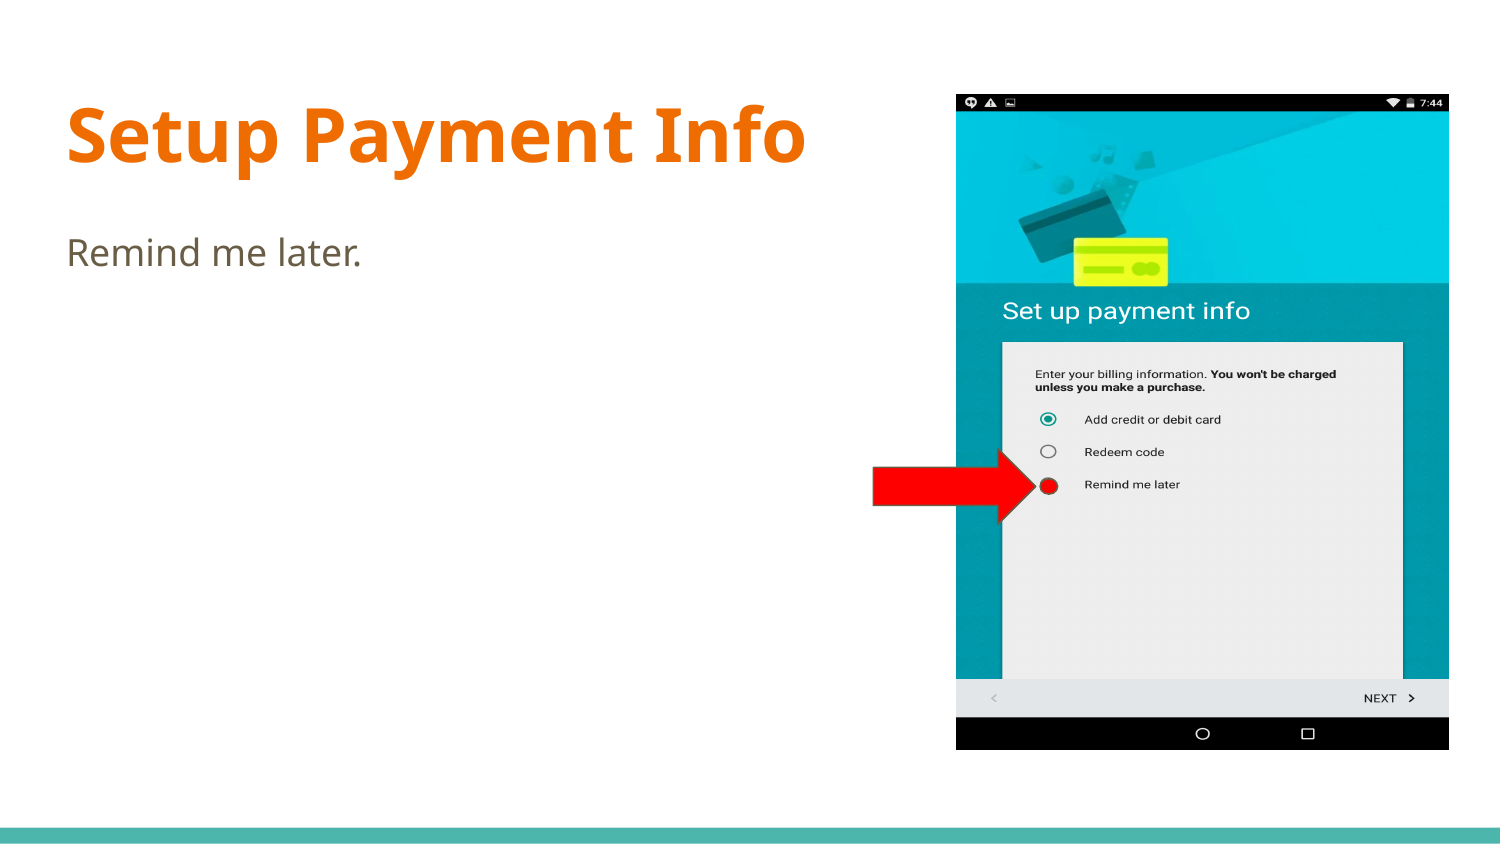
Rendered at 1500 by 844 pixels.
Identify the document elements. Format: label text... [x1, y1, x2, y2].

picture [956, 94, 1450, 750]
title Setup Payment Info [51, 72, 1449, 189]
text_box [873, 467, 951, 506]
list Remind me later. [51, 207, 951, 750]
